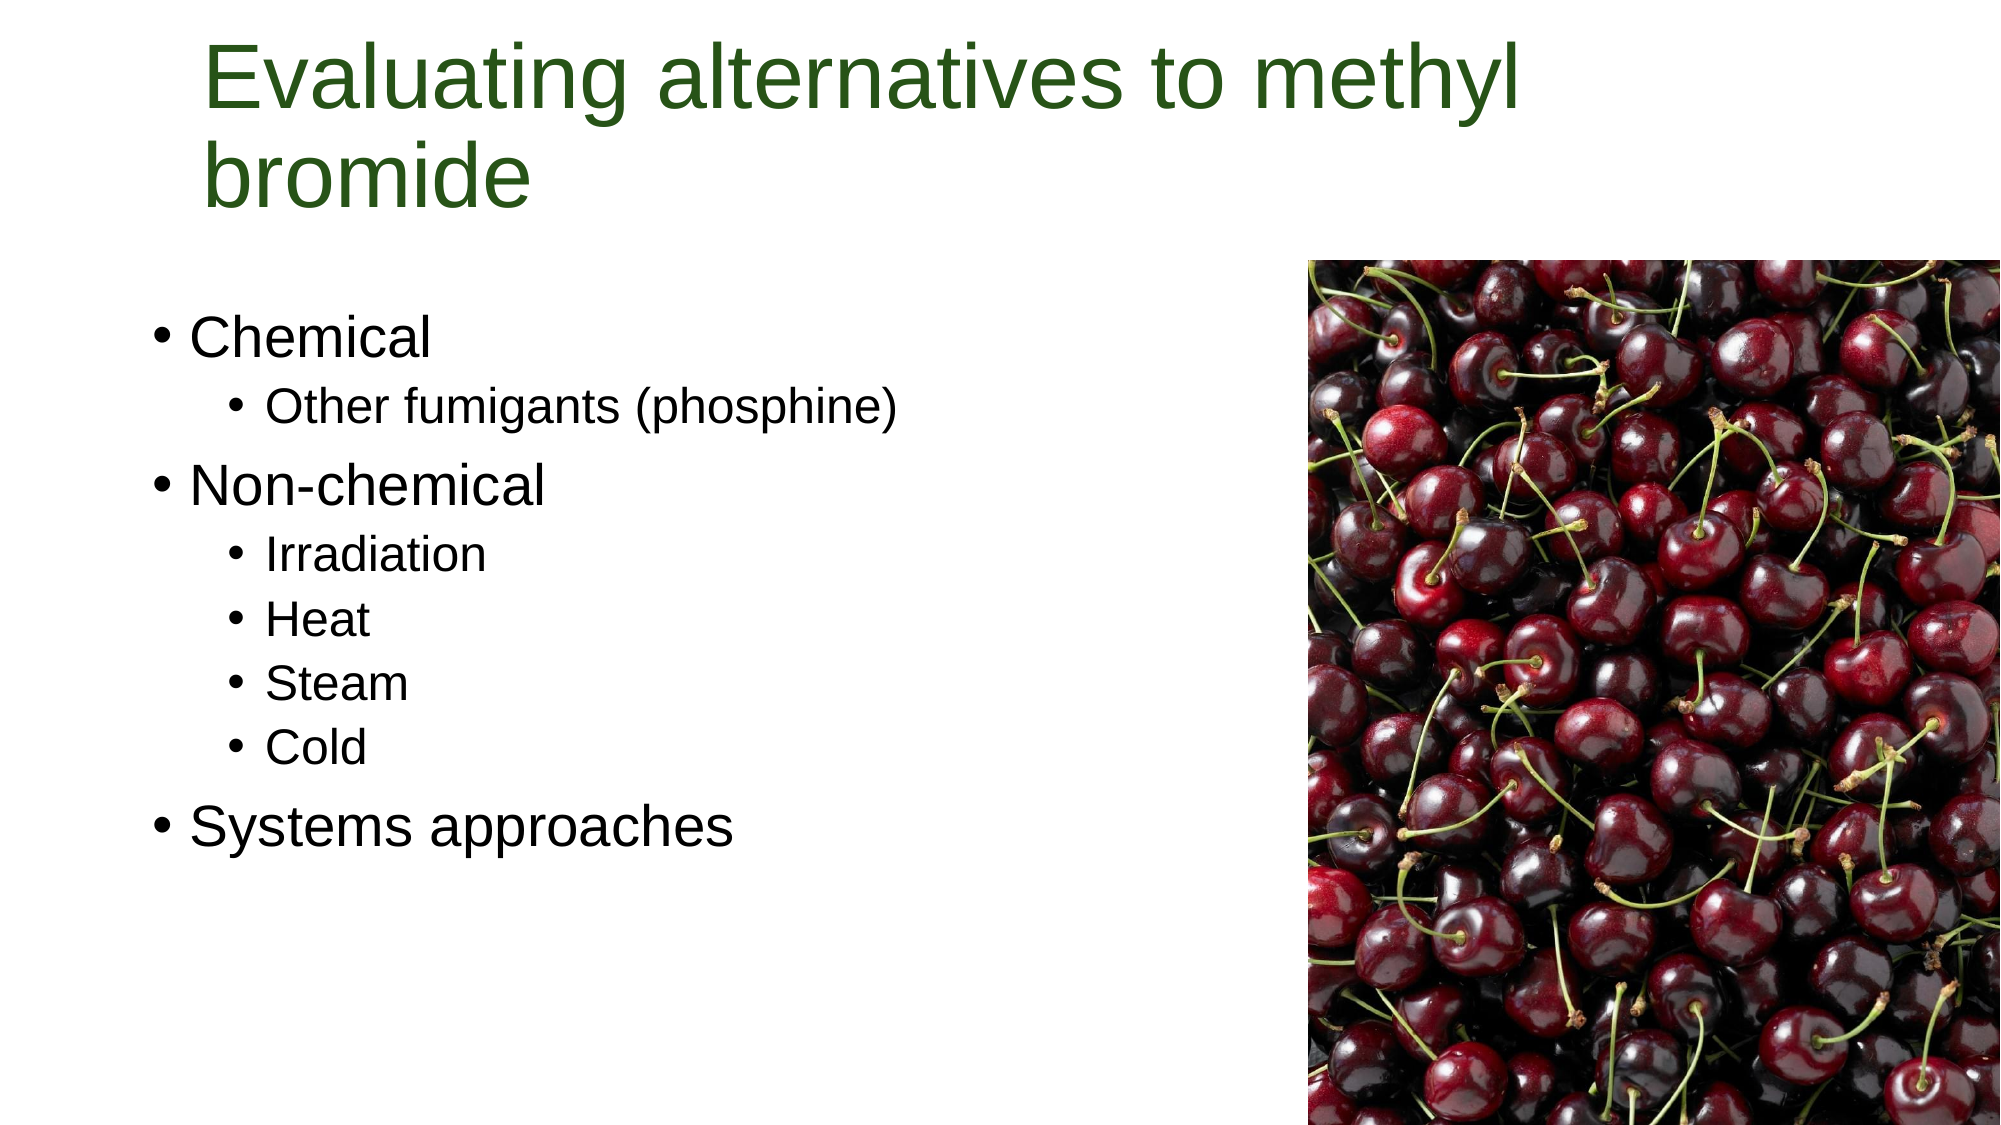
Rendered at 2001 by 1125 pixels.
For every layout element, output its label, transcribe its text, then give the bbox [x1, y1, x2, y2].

list Chemical Other fumigants (phosphine) Non-chemical Irradiation Heat Steam Cold Systems approaches [137, 299, 1000, 1014]
title Evaluating alternatives to methyl bromide [187, 19, 1895, 238]
picture [1308, 260, 2000, 1125]
